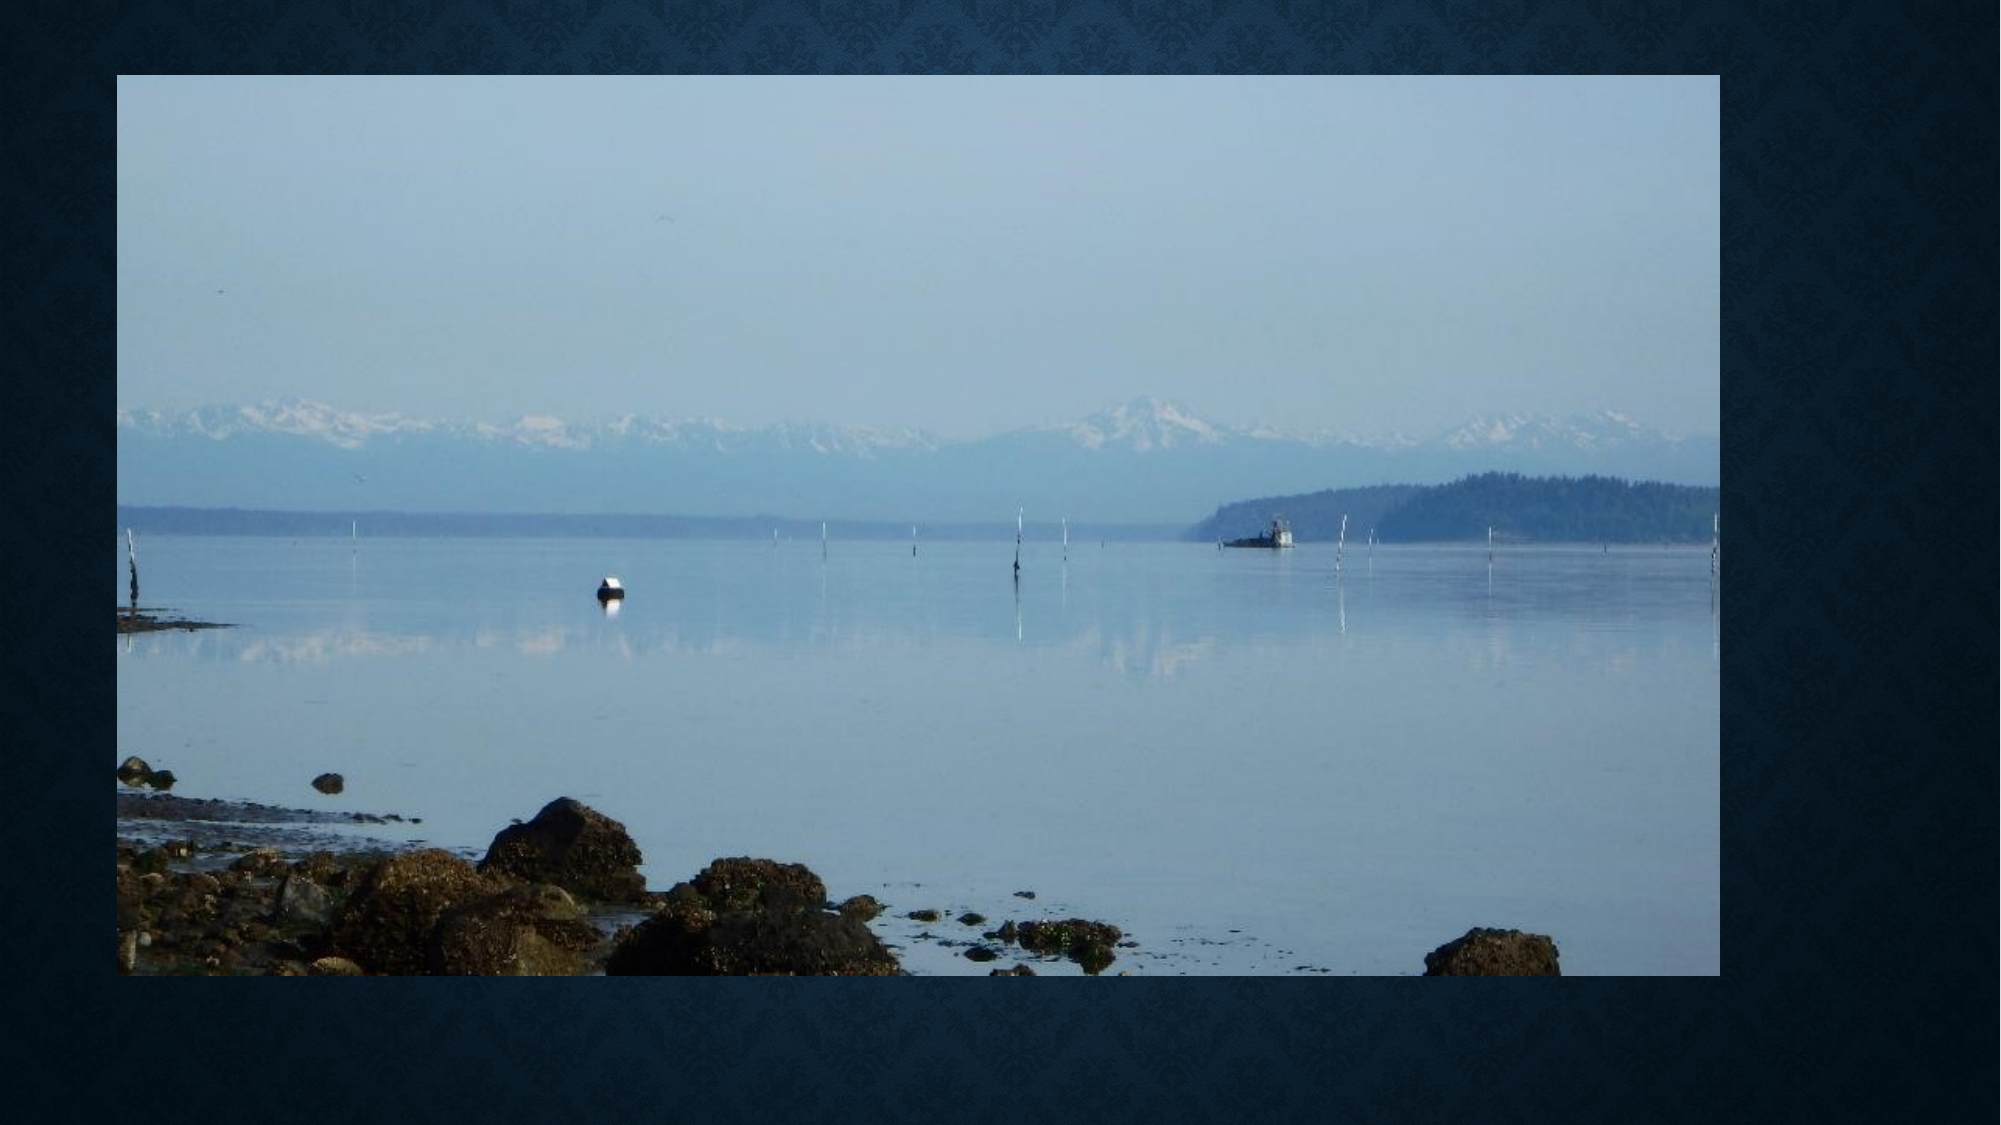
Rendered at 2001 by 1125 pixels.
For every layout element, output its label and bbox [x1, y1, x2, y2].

picture [117, 74, 1721, 977]
